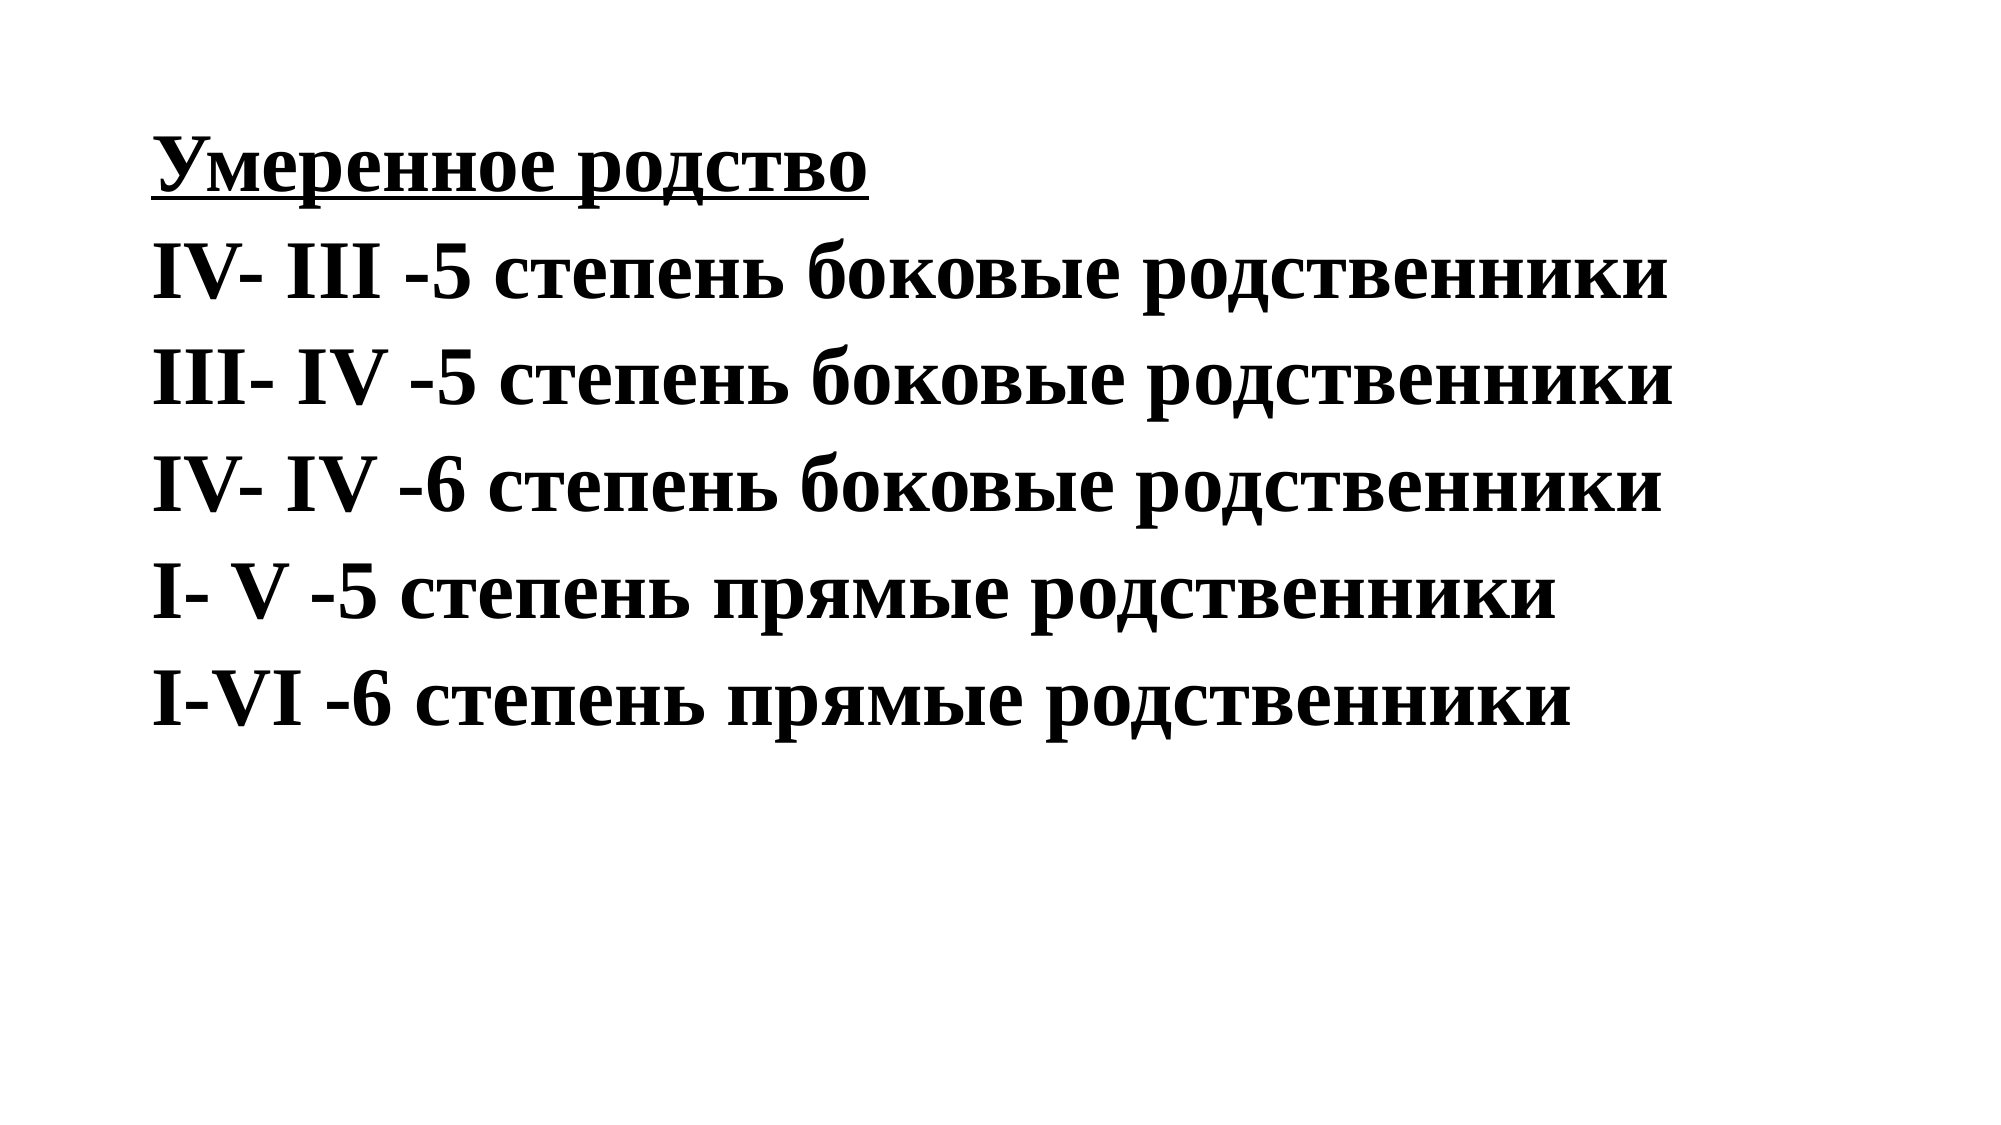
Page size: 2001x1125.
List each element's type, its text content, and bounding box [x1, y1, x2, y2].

text_box Умеренное родство IV- III -5 степень боковые родственники III- IV -5 степень боковые родственники IV- IV -6 степень боковые родственники I- V -5 степень прямые родственники I-VI -6 степень прямые родственники [62, 93, 1876, 750]
